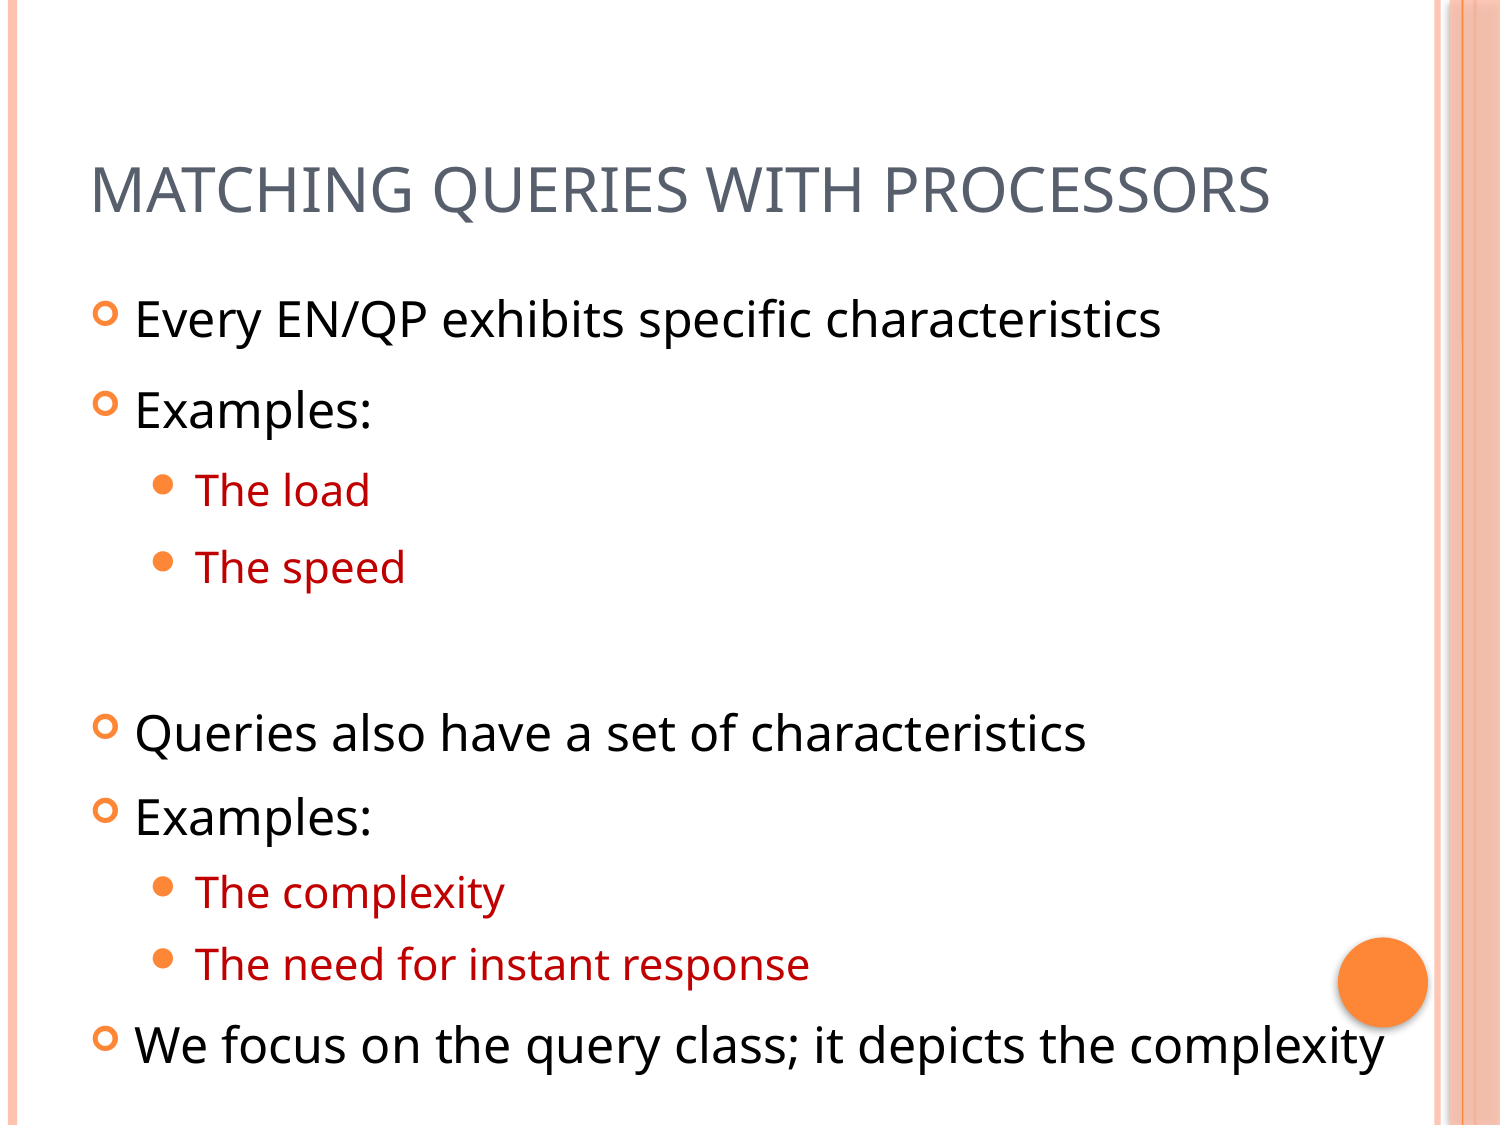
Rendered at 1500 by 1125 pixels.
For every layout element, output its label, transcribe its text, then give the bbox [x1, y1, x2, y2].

list Every EN/QP exhibits specific characteristics Examples: The load The speed Queries also have a set of characteristics Examples: The complexity The need for instant response We focus on the query class; it depicts the complexity [75, 262, 1412, 1094]
title Matching Queries with Processors [75, 45, 1300, 233]
